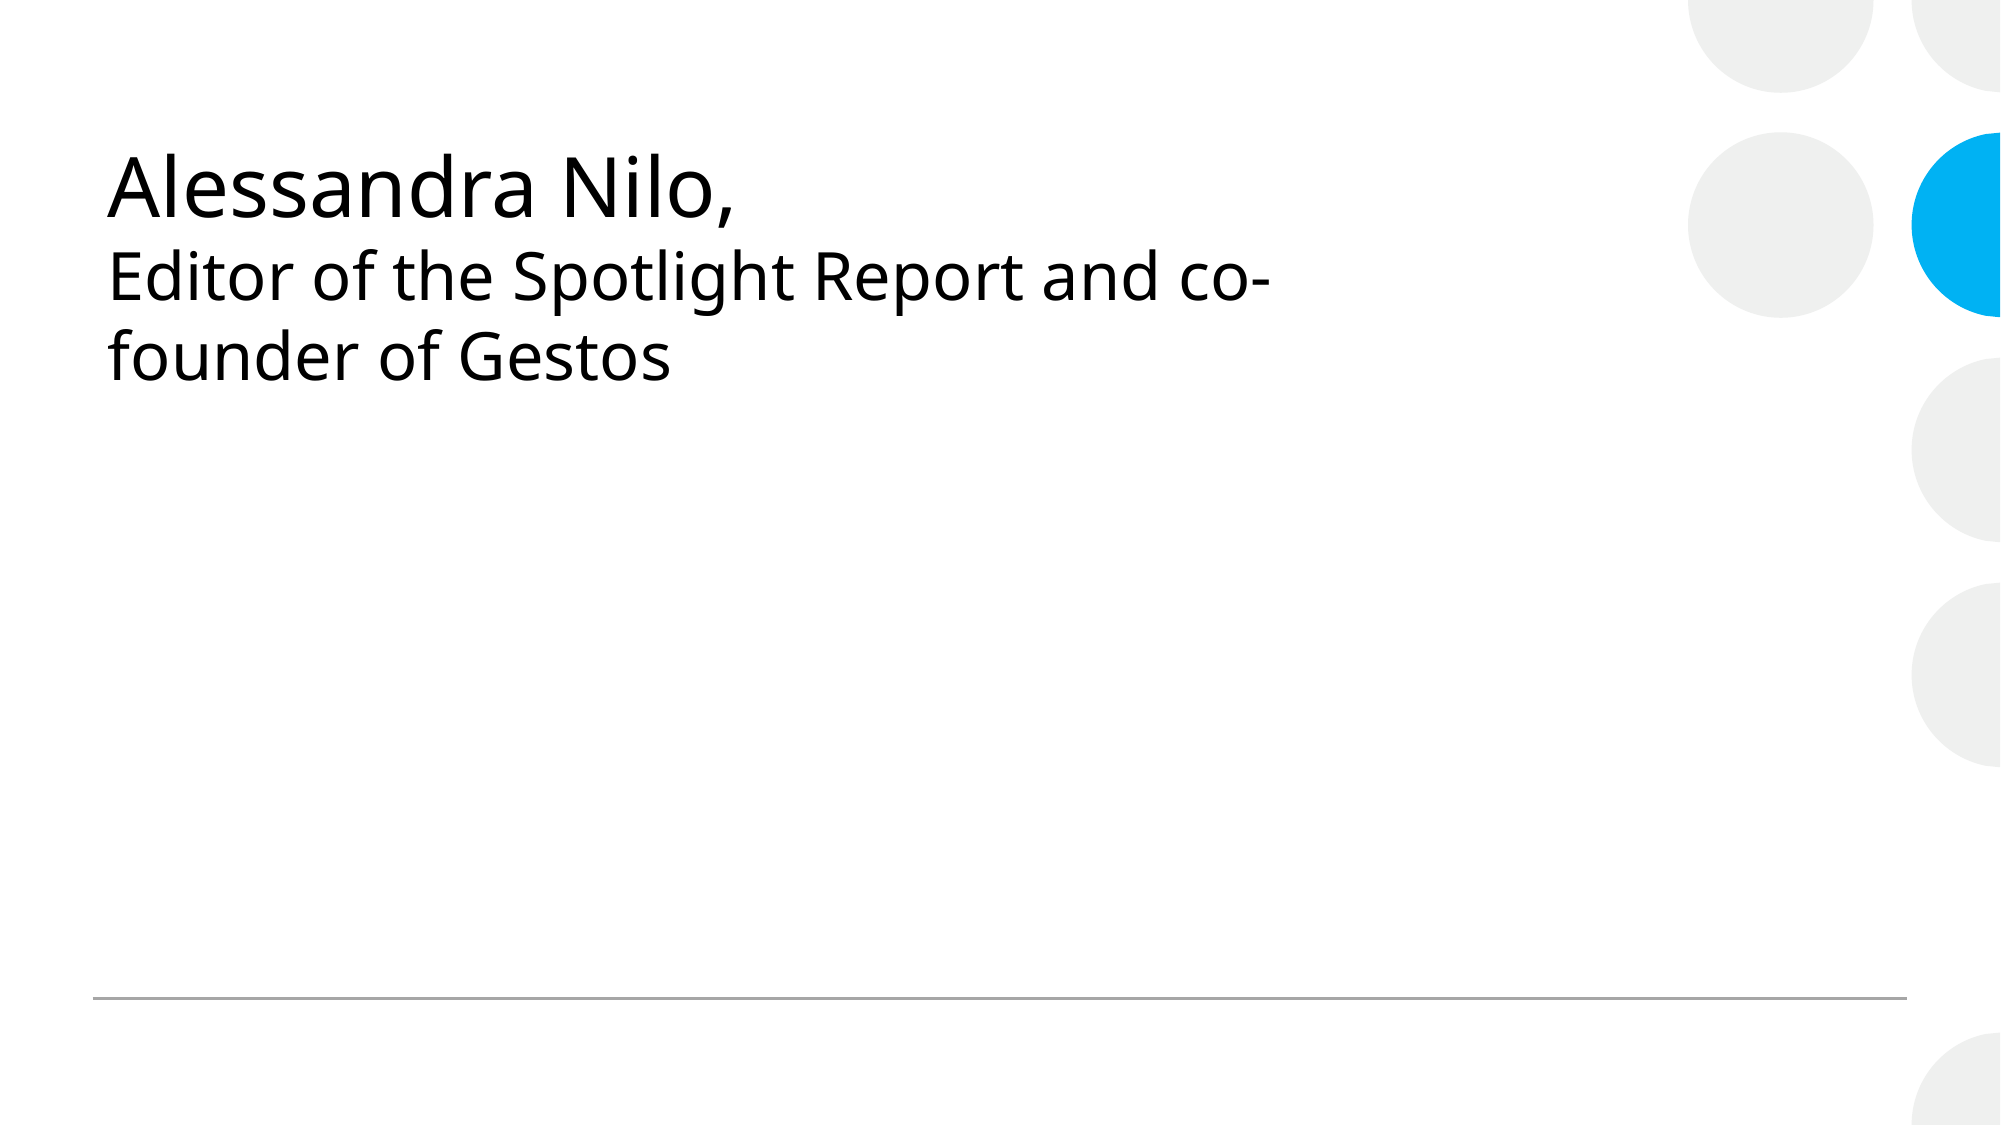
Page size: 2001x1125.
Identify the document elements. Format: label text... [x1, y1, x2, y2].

title Alessandra Nilo, Editor of the Spotlight Report and co-founder of Gestos [92, 126, 1384, 541]
